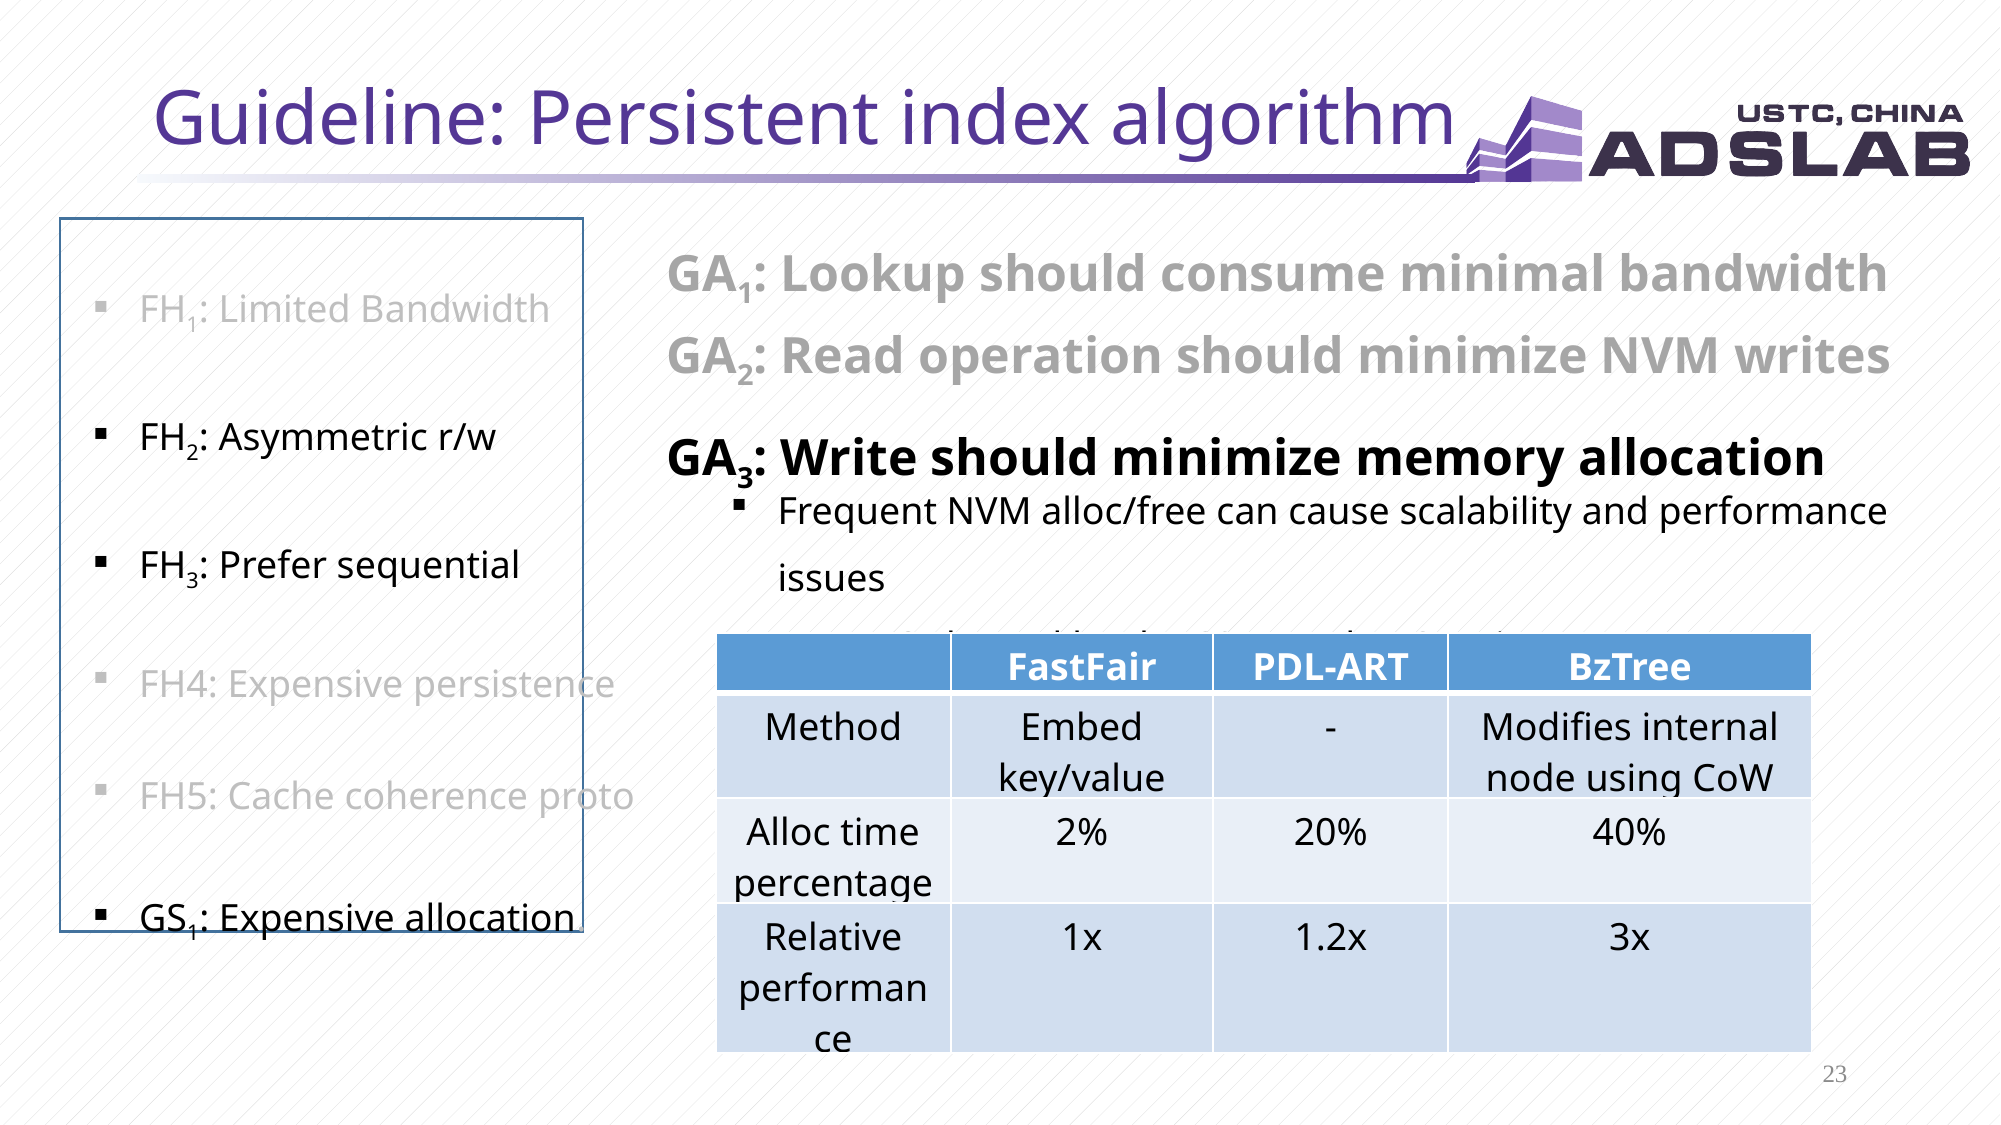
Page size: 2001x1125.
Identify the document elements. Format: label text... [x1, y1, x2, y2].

text_box GA1: Lookup should consume minimal bandwidth GA2: Read operation should minimize NVM writes GA3: Write should minimize memory allocation [652, 220, 2000, 592]
text_box Frequent NVM alloc/free can cause scalability and performance issues Insert-Only workload (YCSB Load A, 64M insert) [715, 592, 1936, 742]
title Guideline: Persistent index algorithm [137, 63, 1863, 177]
table_cell 1x [952, 904, 1212, 1052]
table_cell 2% [952, 799, 1212, 902]
table_cell Relative performance [717, 904, 950, 1052]
table_cell 40% [1449, 799, 1811, 902]
table_header FastFair [952, 634, 1212, 690]
table_cell Embed key/value [952, 696, 1212, 797]
table_cell Alloc time percentage [717, 799, 950, 902]
table_cell 3x [1449, 904, 1811, 1052]
table_cell 20% [1214, 799, 1447, 902]
picture [1470, 93, 1976, 183]
table_cell - [1214, 696, 1447, 797]
table_header BzTree [1449, 634, 1811, 690]
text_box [59, 201, 652, 1065]
table_header [717, 634, 950, 690]
table_cell Modifies internal node using CoW [1449, 696, 1811, 797]
table_header PDL-ART [1214, 634, 1447, 690]
table_cell 1.2x [1214, 904, 1447, 1052]
table_cell Method [717, 696, 950, 797]
